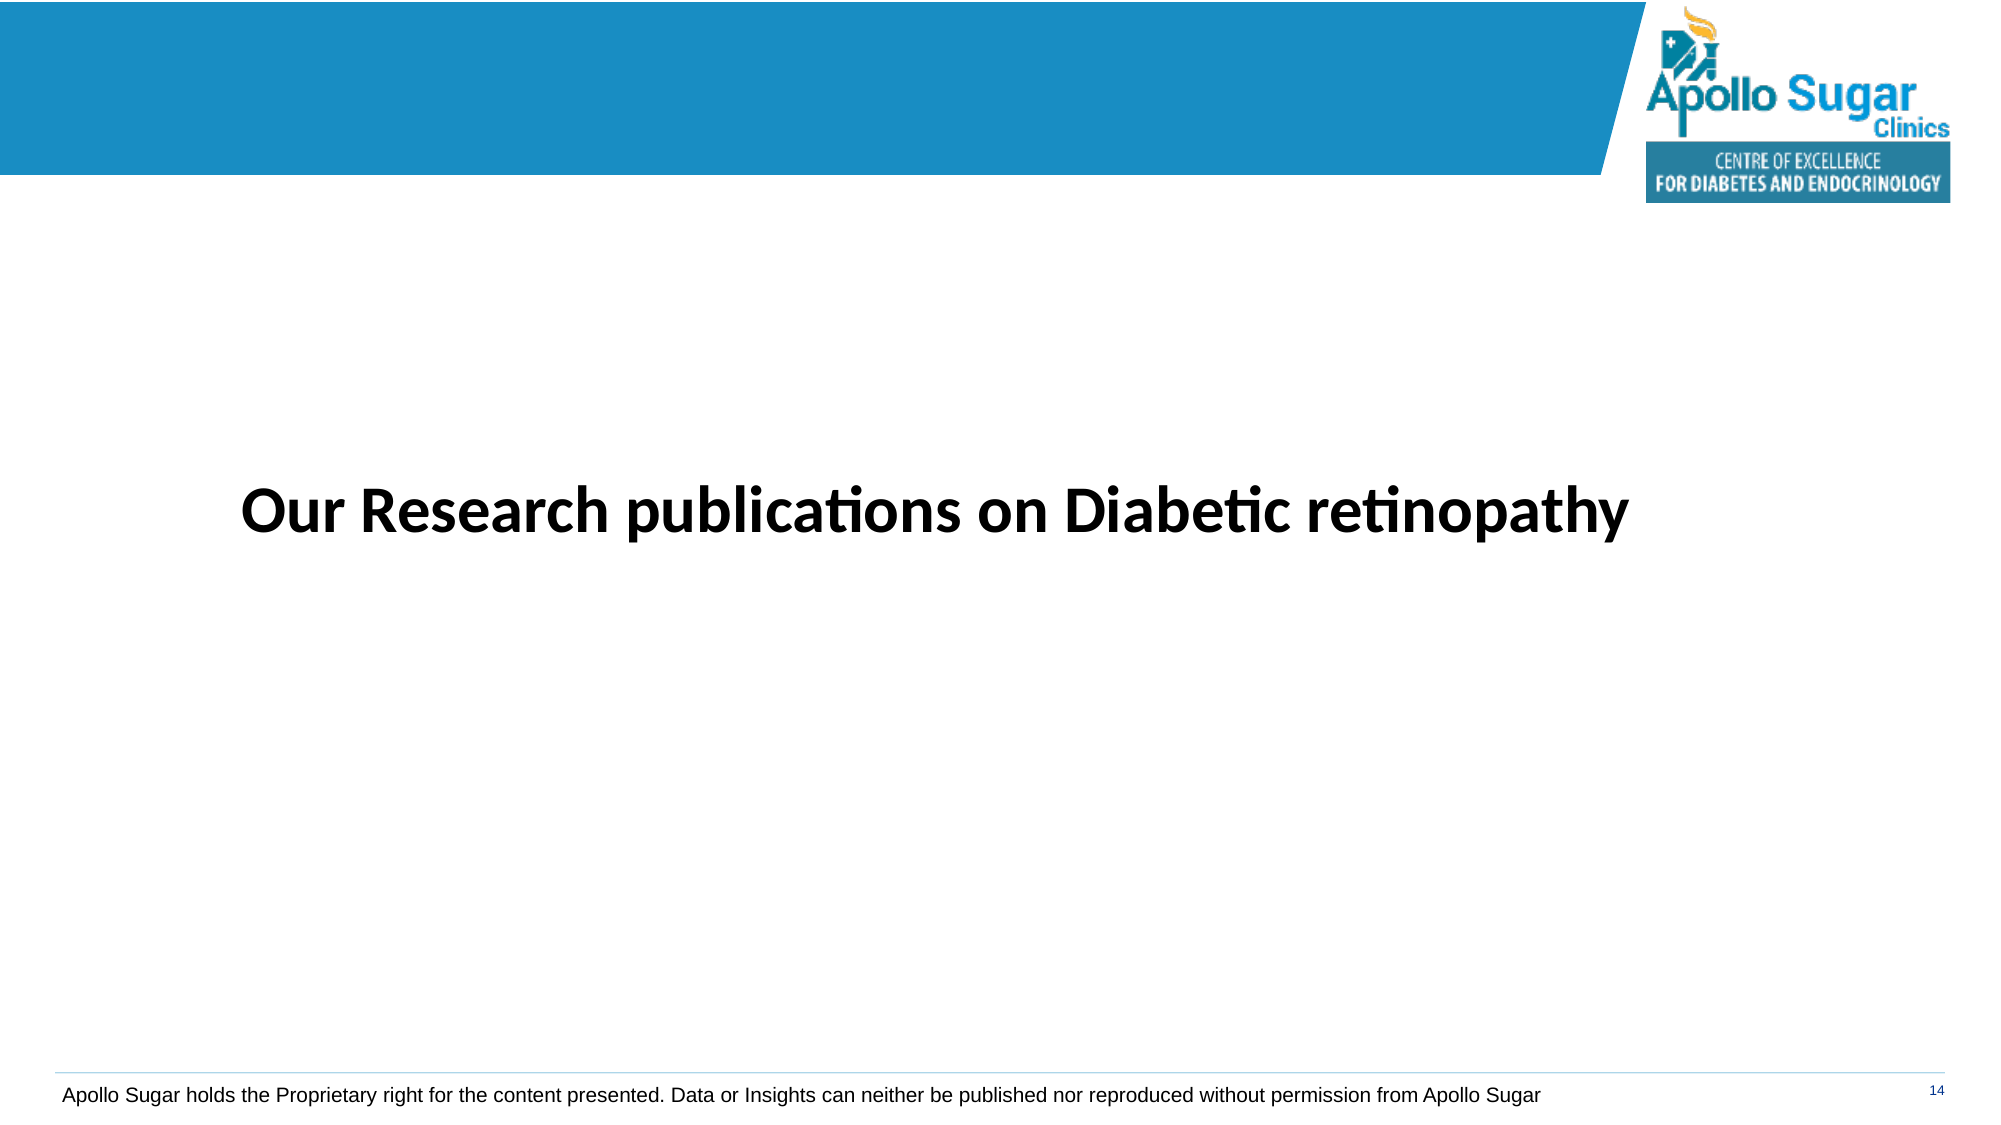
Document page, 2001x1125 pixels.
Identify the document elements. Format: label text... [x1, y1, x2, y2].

picture [1646, 6, 1951, 203]
text_box Apollo Sugar holds the Proprietary right for the content presented. Data or Insights can neither be published nor reproduced without permission from Apollo Sugar [62, 1081, 1563, 1125]
text_box Our Research publications on Diabetic retinopathy [156, 312, 1717, 700]
